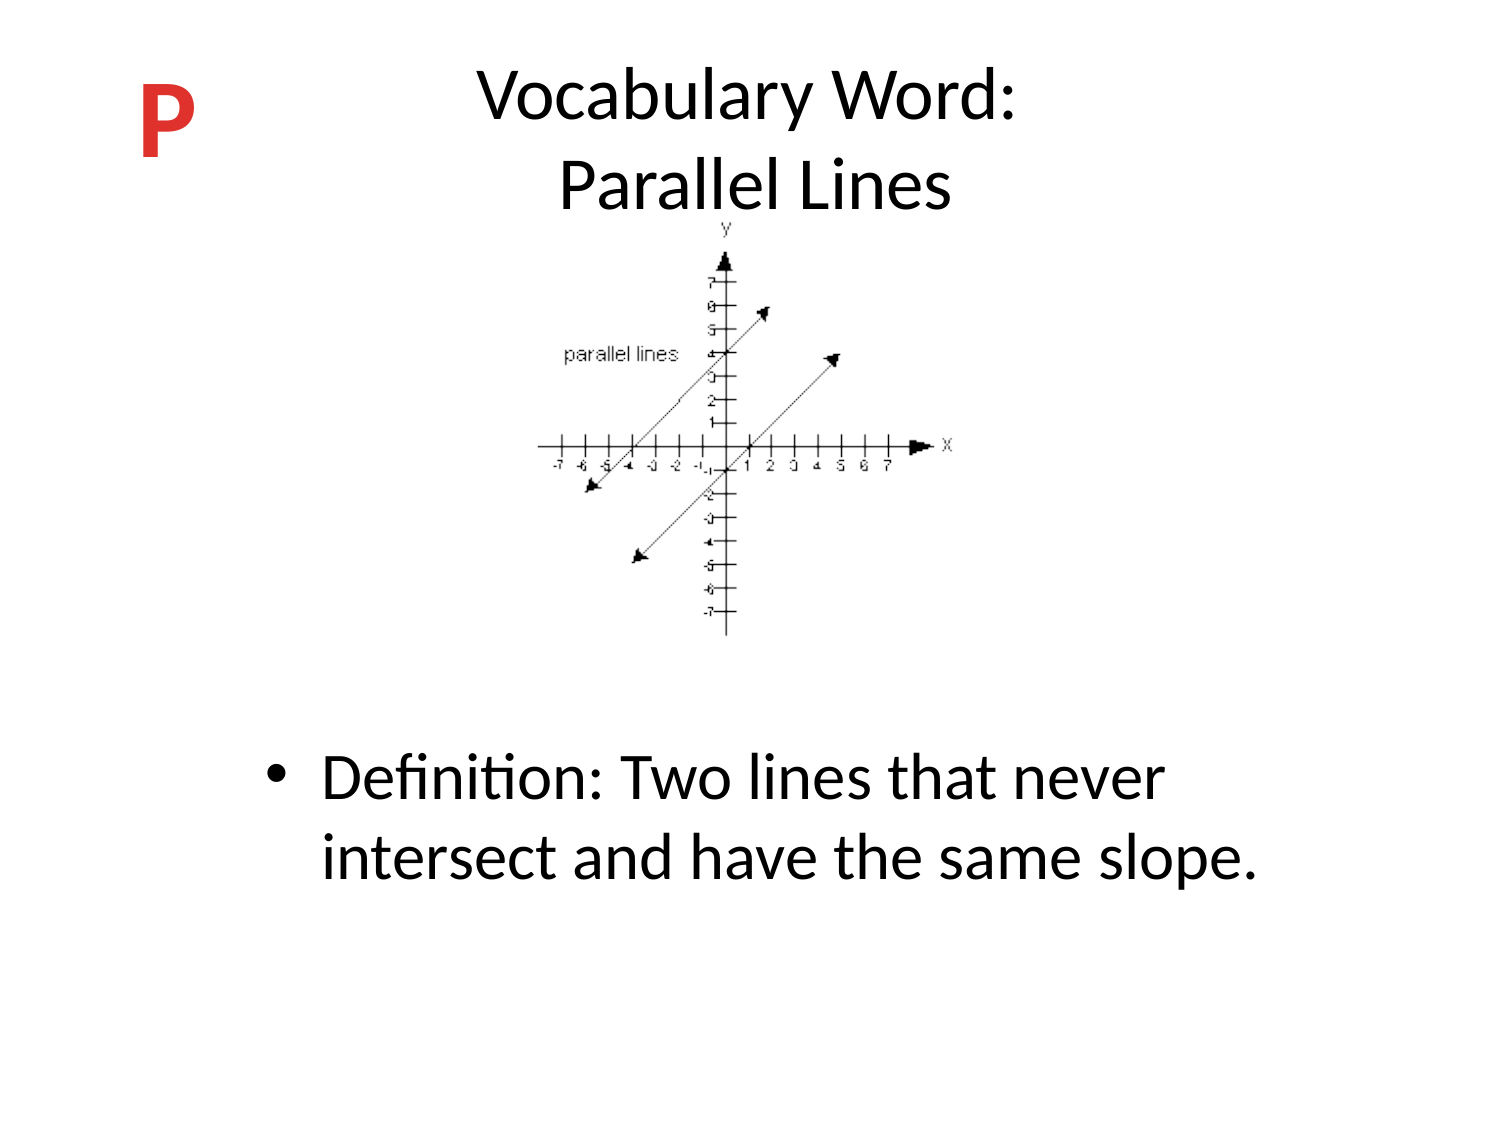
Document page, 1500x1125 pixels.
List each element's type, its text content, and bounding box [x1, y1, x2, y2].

text_box P [121, 37, 213, 188]
text_box Vocabulary Word: Parallel Lines [312, 37, 1200, 233]
text_box Definition: Two lines that never intersect and have the same slope. [249, 724, 1300, 1013]
picture [362, 199, 1151, 664]
